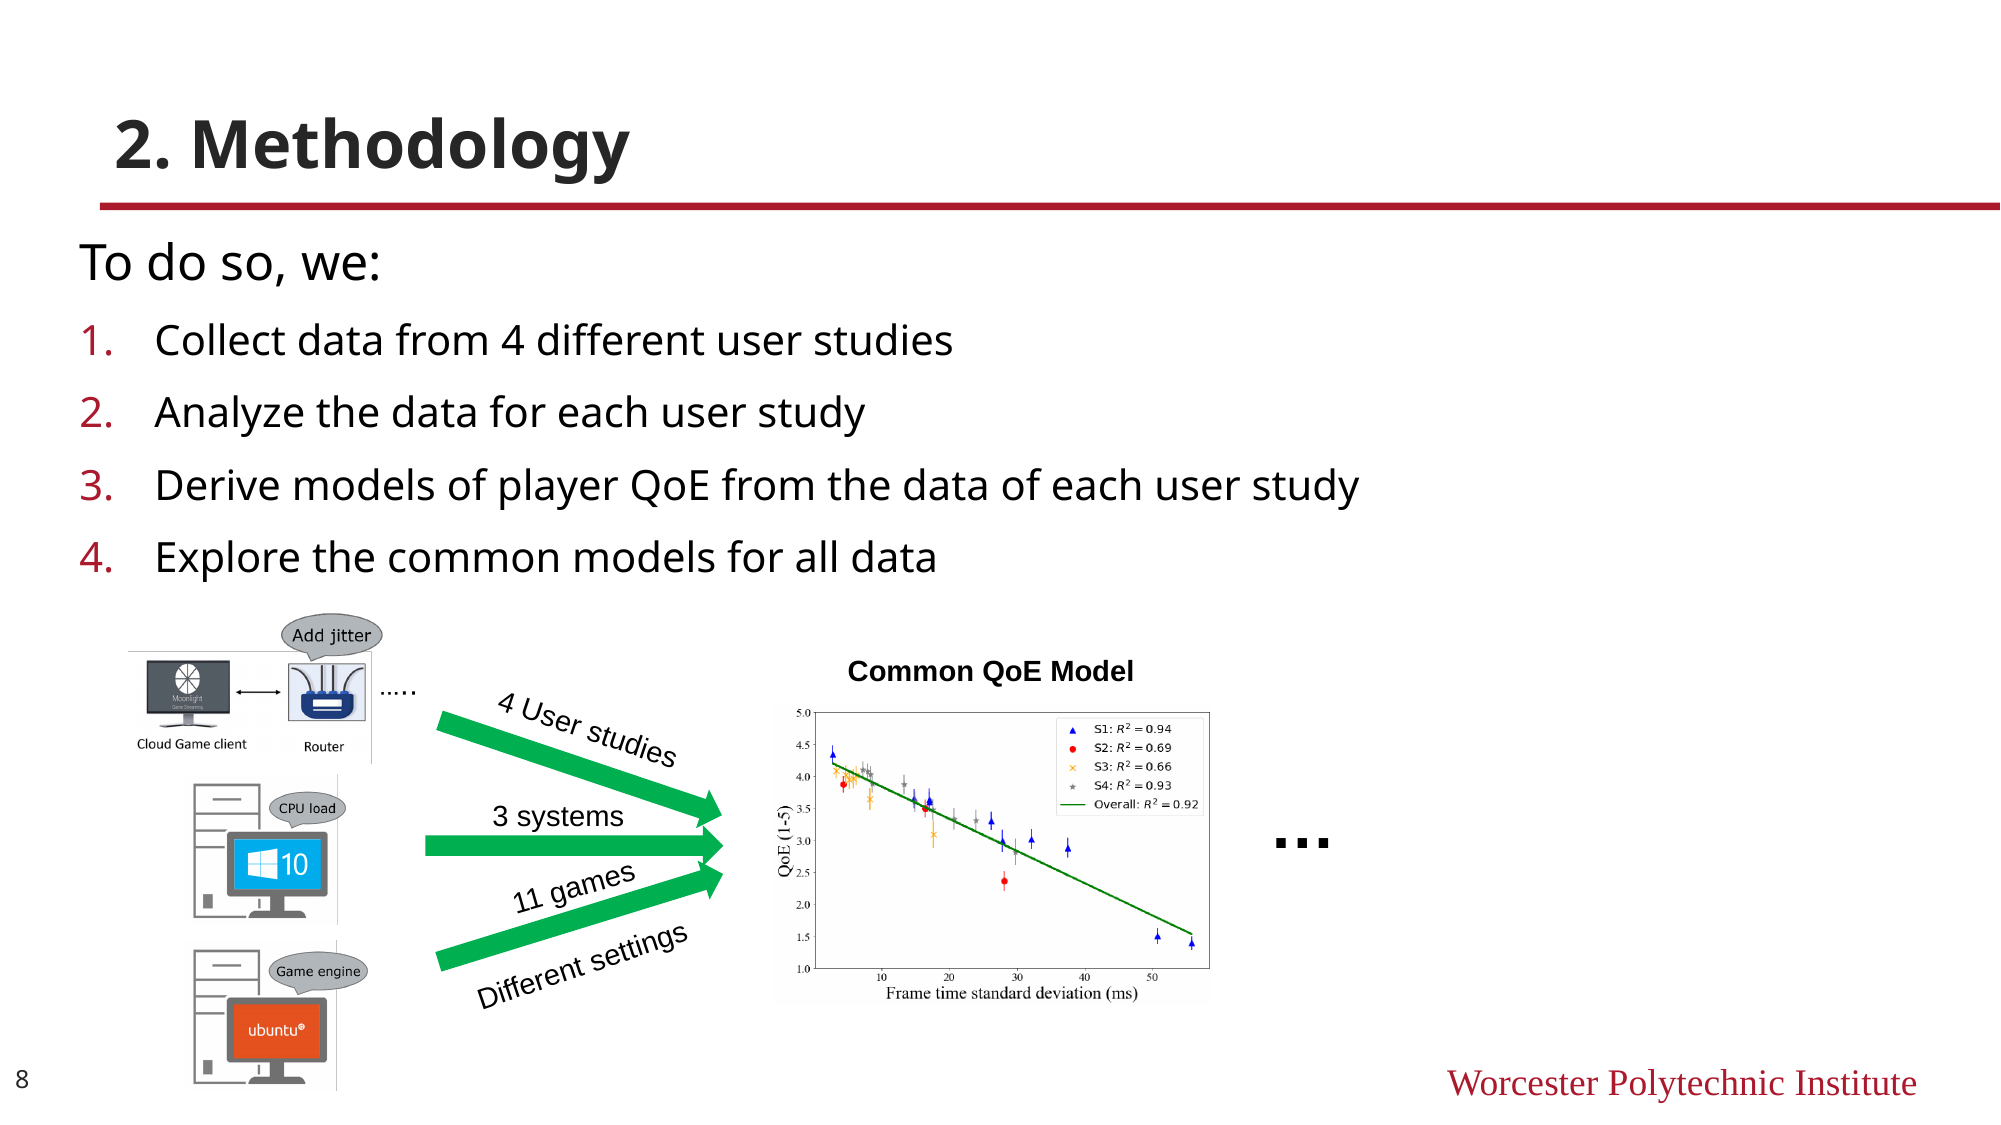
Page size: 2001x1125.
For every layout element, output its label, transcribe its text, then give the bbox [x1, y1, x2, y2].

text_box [128, 613, 1460, 1091]
slide_number 8 [0, 1047, 100, 1113]
title 2. Methodology [99, 57, 1900, 189]
text_box To do so, we: Collect data from 4 different user studies Analyze the data for each user study Derive models of player QoE from the data of each user study Explore the common models for all data [64, 227, 1625, 635]
